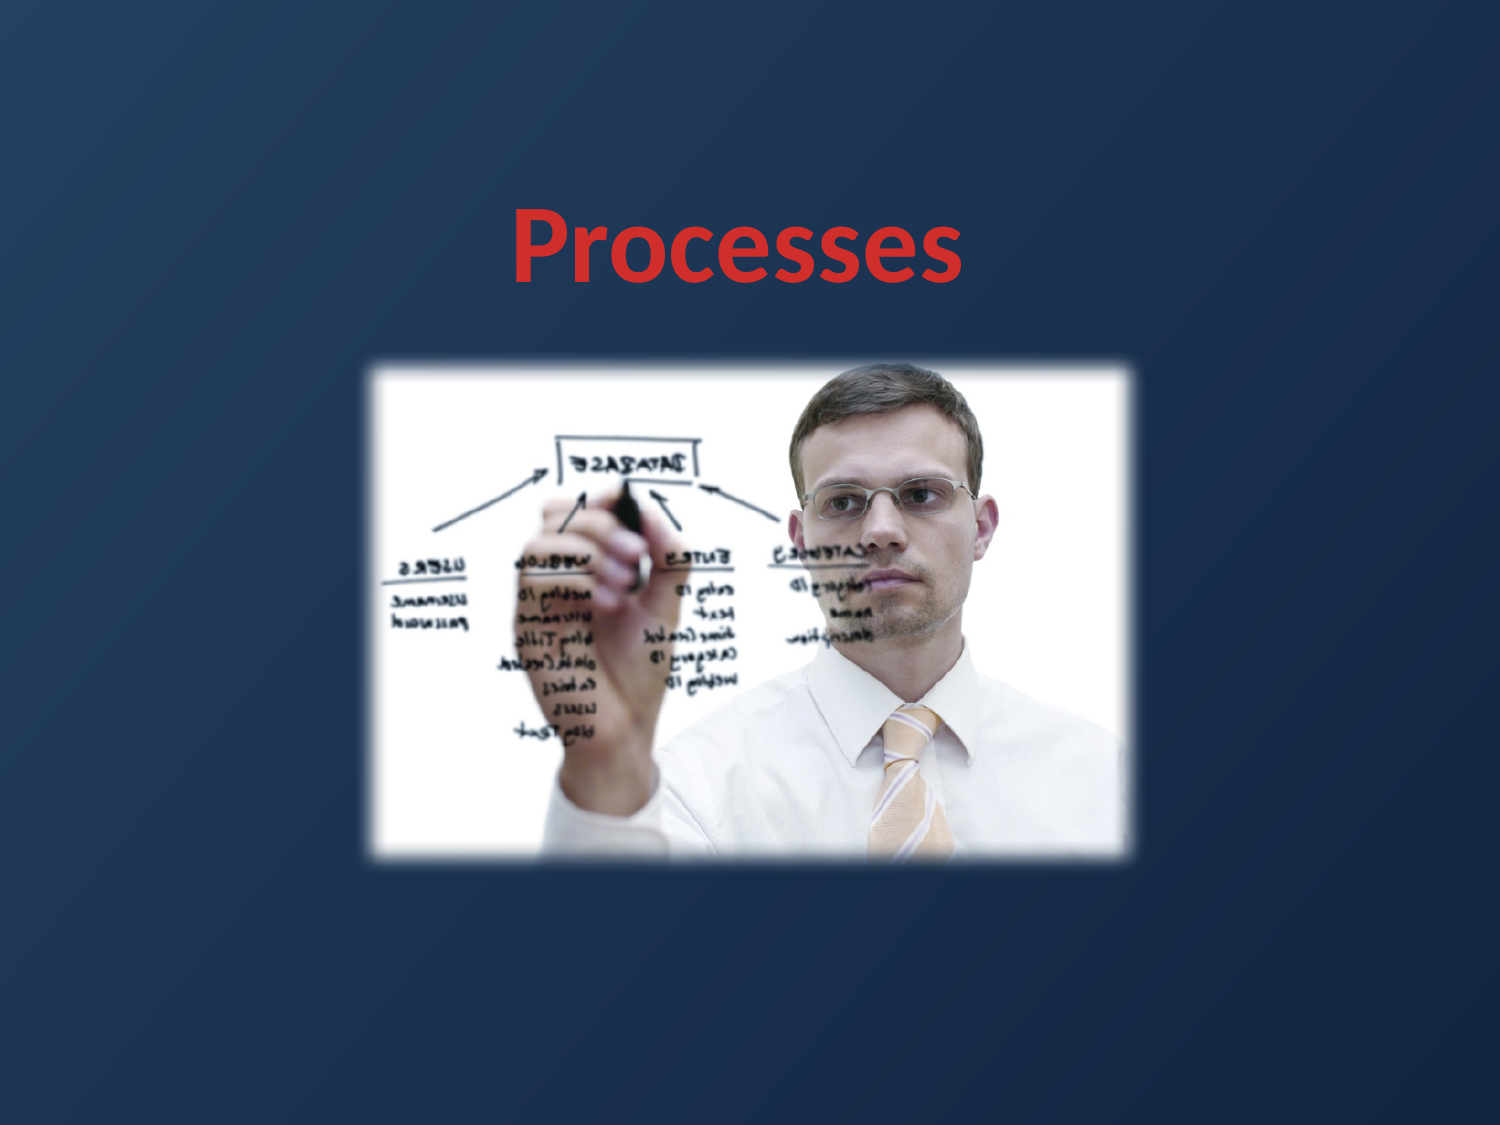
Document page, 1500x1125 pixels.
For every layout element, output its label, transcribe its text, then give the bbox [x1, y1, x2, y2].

picture [353, 349, 1147, 875]
text_box Processes [0, 162, 1500, 313]
